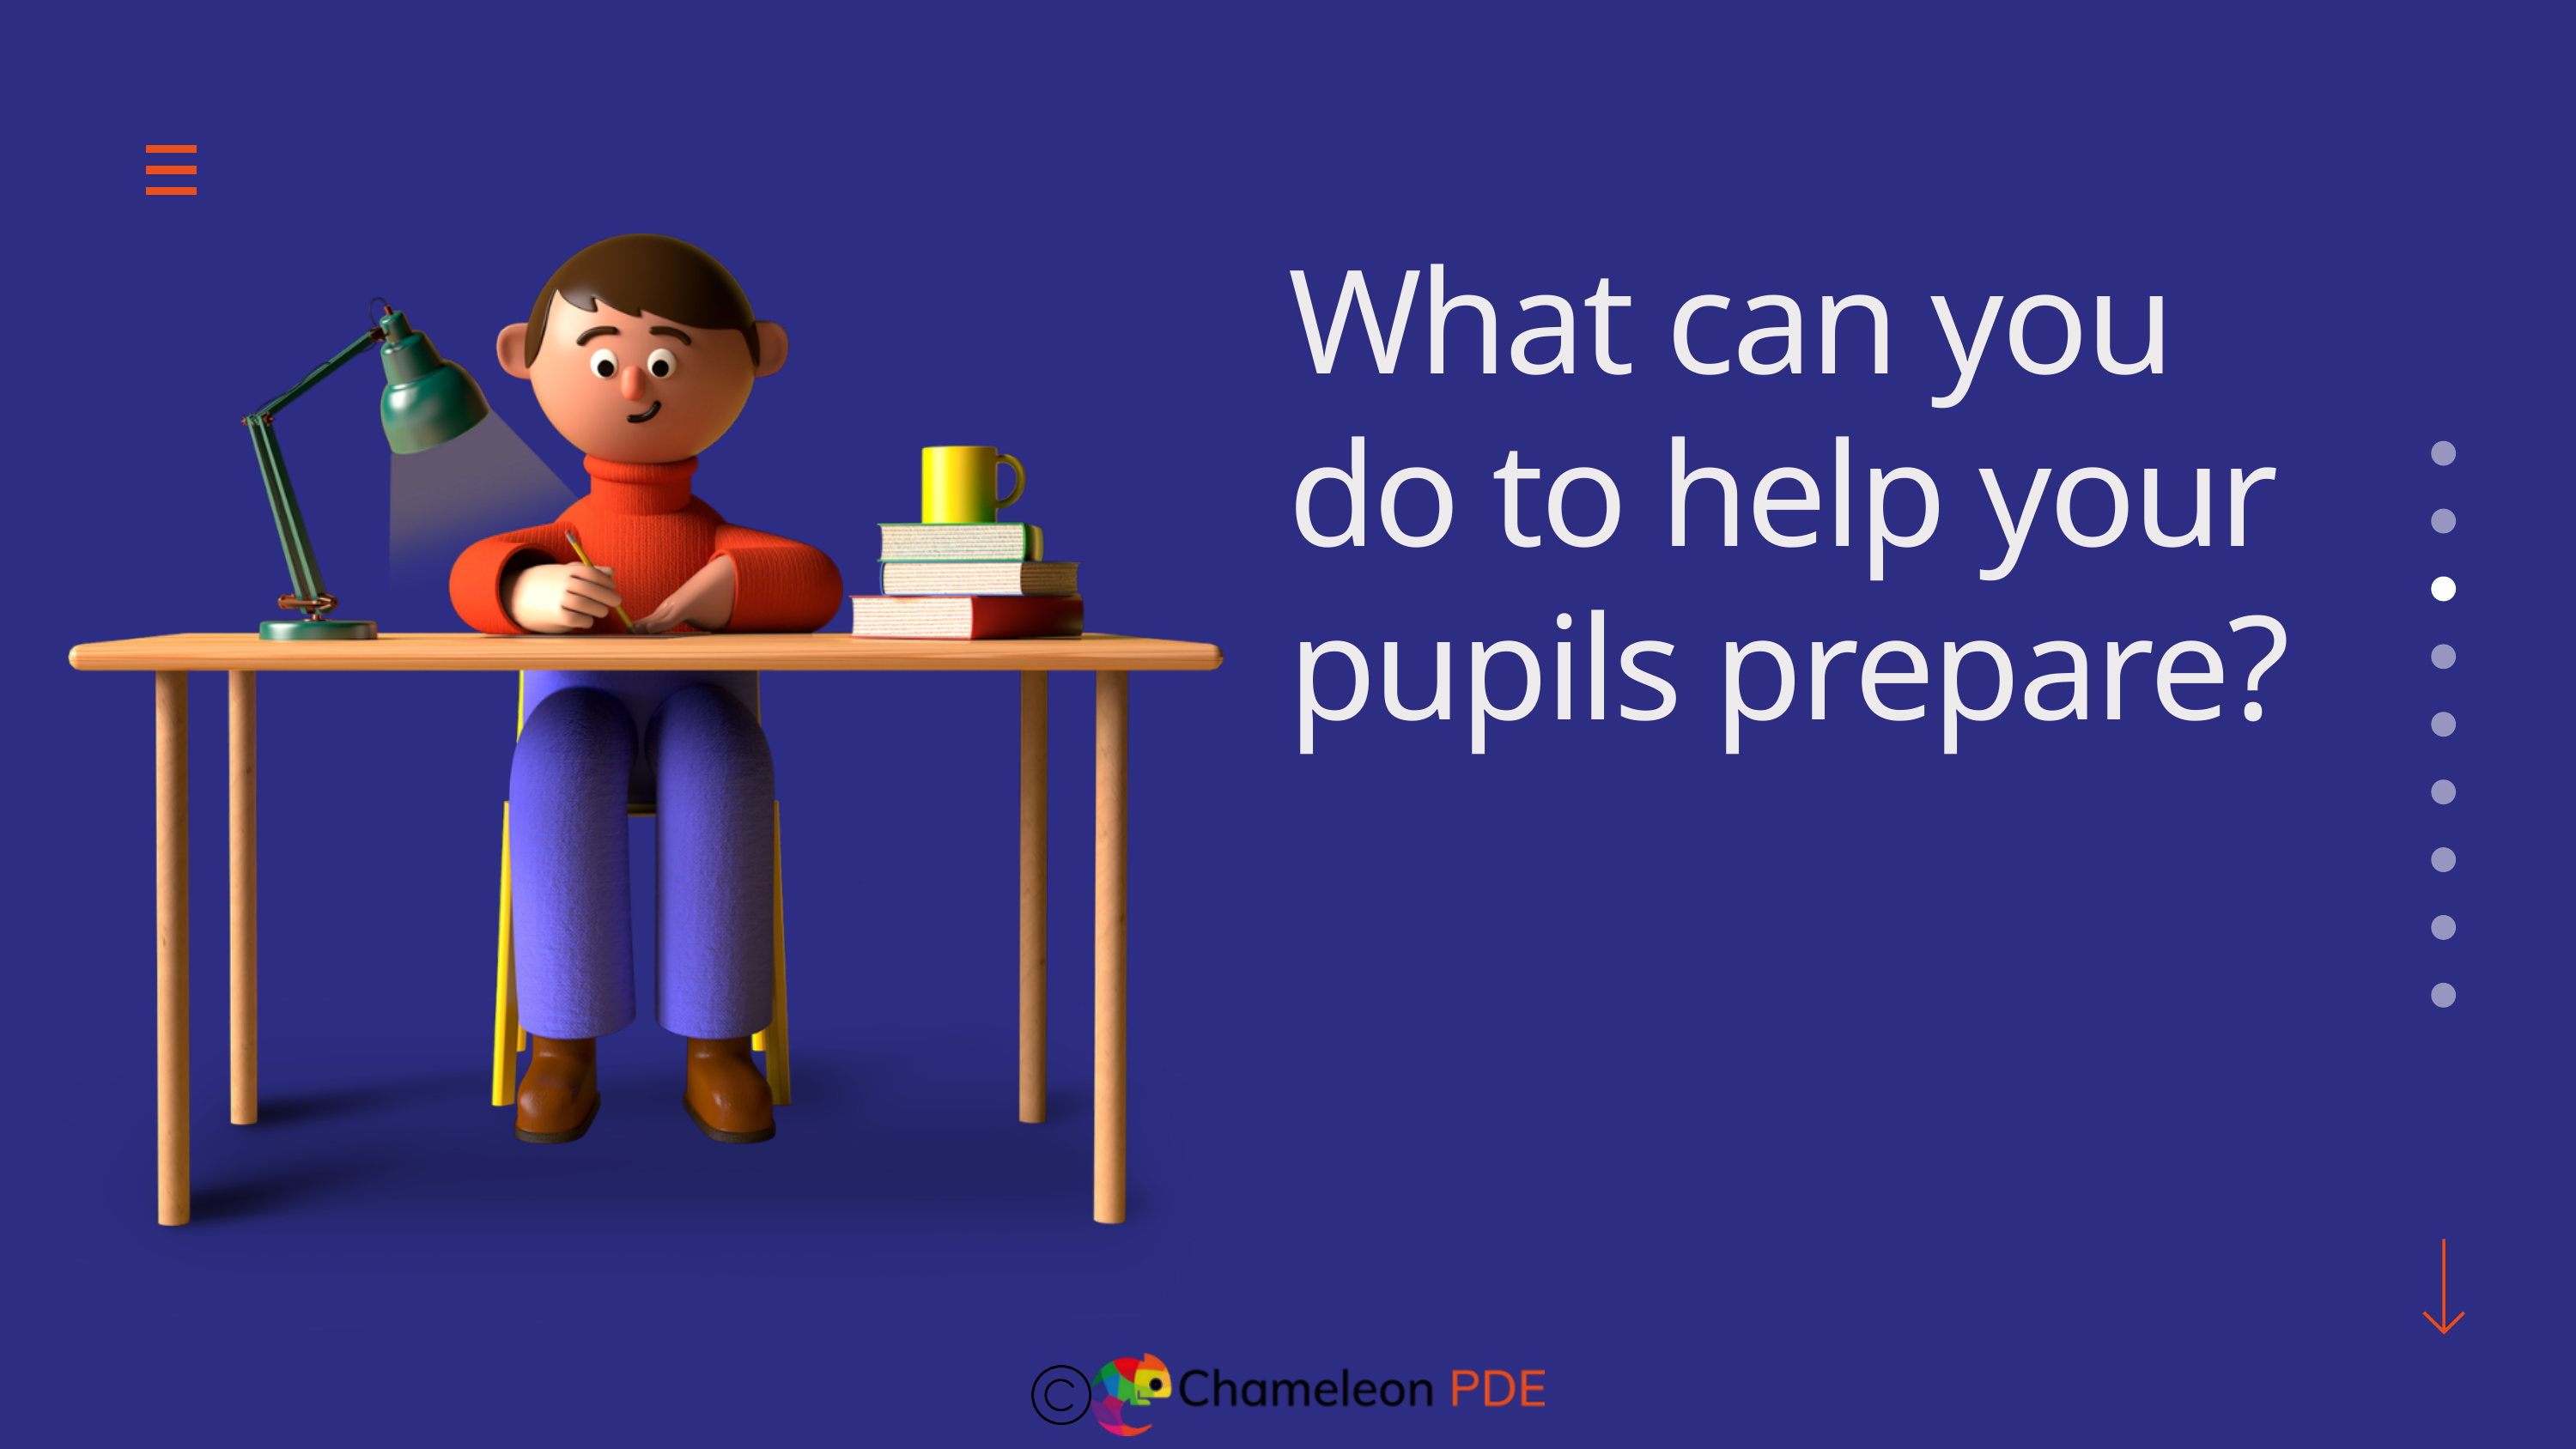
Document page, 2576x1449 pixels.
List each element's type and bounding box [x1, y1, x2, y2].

text_box [146, 144, 197, 196]
text_box [2431, 440, 2457, 1008]
picture [2395, 1240, 2492, 1335]
text_box [1287, 229, 2294, 1094]
text_box [1030, 1353, 1546, 1437]
picture [55, 233, 1224, 1335]
